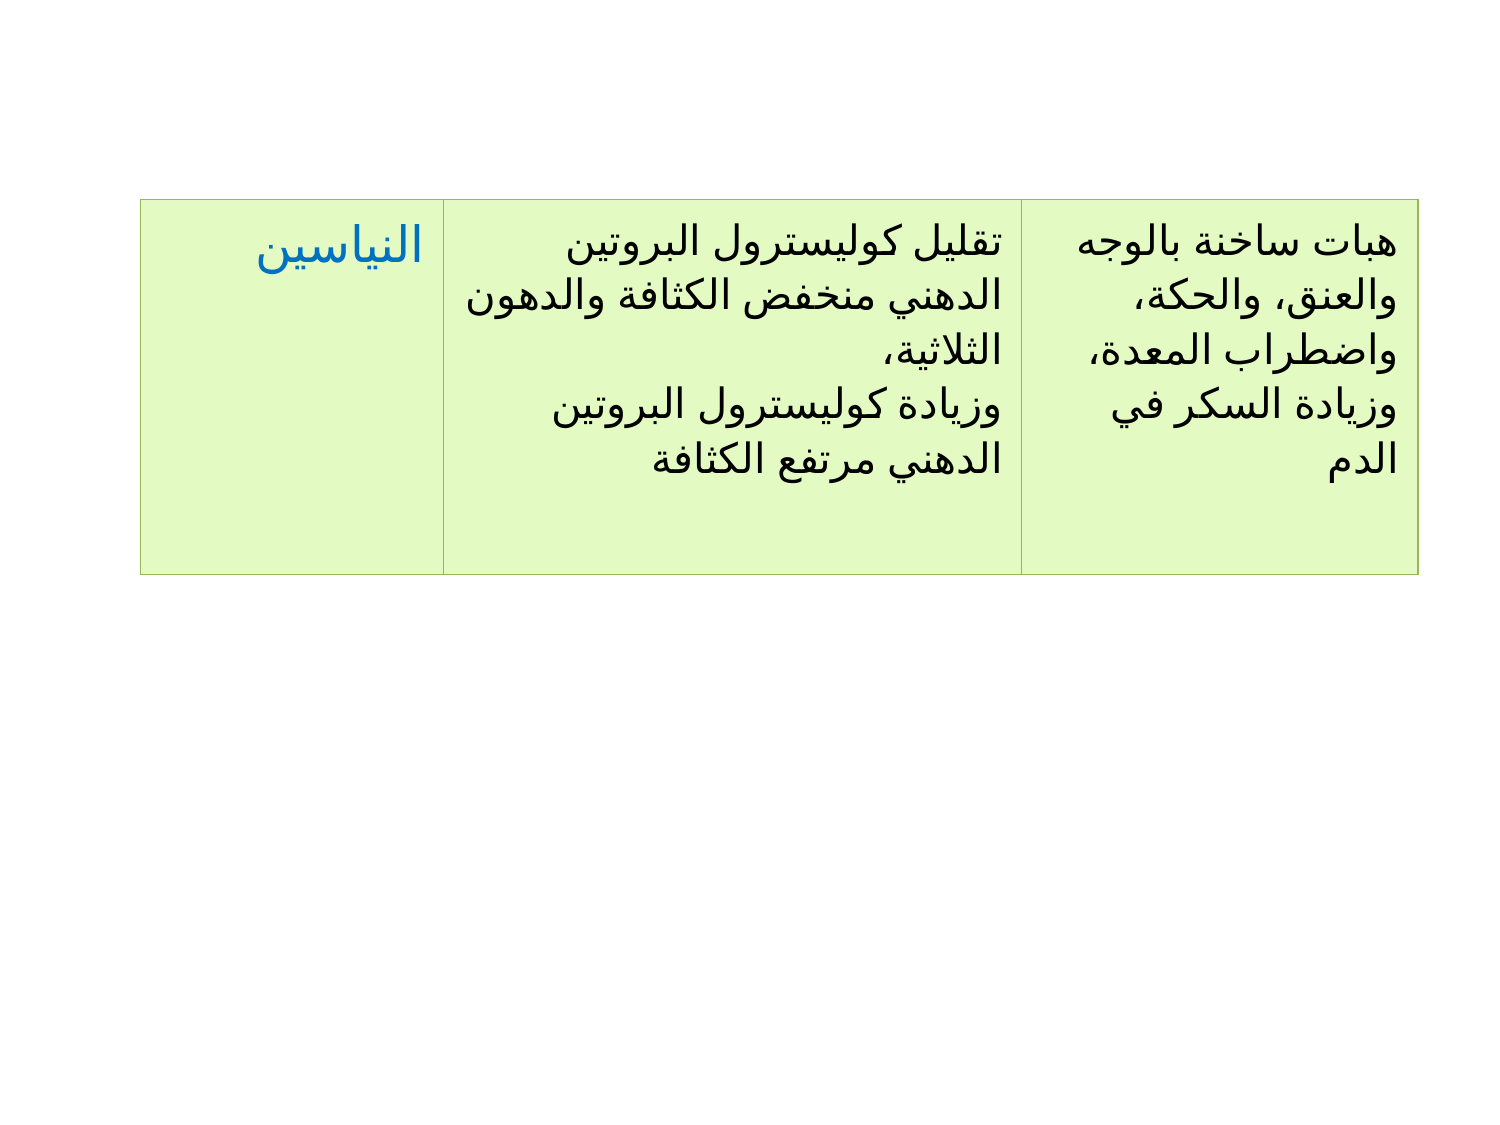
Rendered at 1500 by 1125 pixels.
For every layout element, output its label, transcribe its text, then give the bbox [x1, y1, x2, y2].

table_header تقليل كوليسترول البروتين الدهني منخفض الكثافة والدهون الثلاثية، وزيادة كوليسترول البروتين الدهني مرتفع الكثافة [444, 200, 1021, 574]
table_header النياسين [141, 200, 443, 574]
table_header هبات ساخنة بالوجه والعنق، والحكة، واضطراب المعدة، وزيادة السكر في الدم [1022, 200, 1417, 574]
